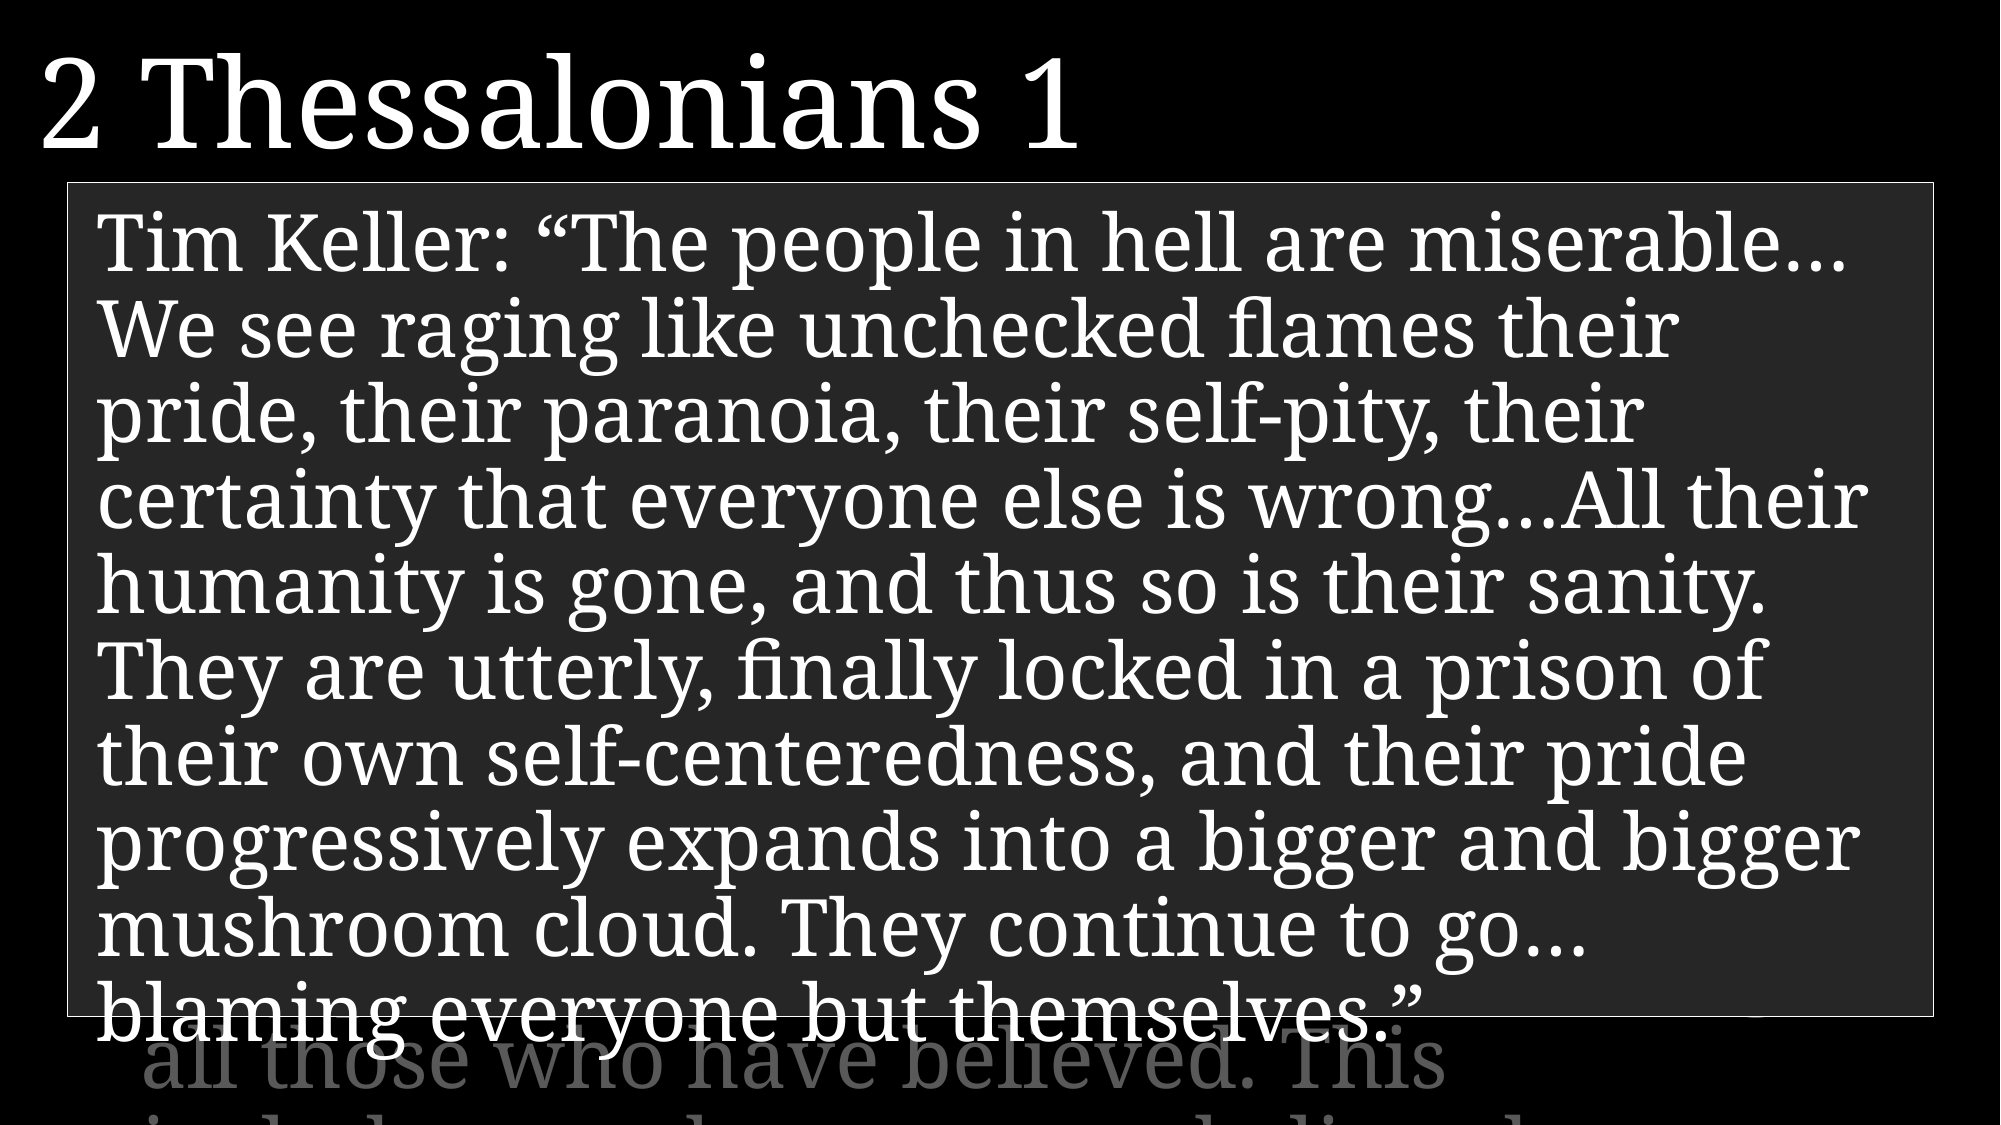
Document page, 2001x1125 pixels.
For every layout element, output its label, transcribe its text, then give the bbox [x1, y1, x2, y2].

text_box 8 He will punish those who do not know God and do not obey the gospel of our Lord Jesus. 9 They will be punished with everlasting destruction and shut out from the presence of the Lord and from the glory of his might 10 on the day he comes to be glorified in his holy people and to be marveled at among all those who have believed. This includes you, because you believed our testimony to you. [50, 199, 1798, 1125]
text_box [67, 182, 1933, 1017]
text_box 2 Thessalonians 1 [22, 15, 1993, 181]
text_box Tim Keller: “The people in hell are miserable…We see raging like unchecked flames their pride, their paranoia, their self-pity, their certainty that everyone else is wrong…All their humanity is gone, and thus so is their sanity. They are utterly, finally locked in a prison of their own self-centeredness, and their pride progressively expands into a bigger and bigger mushroom cloud. They continue to go…blaming everyone but themselves.” [82, 196, 1916, 1066]
